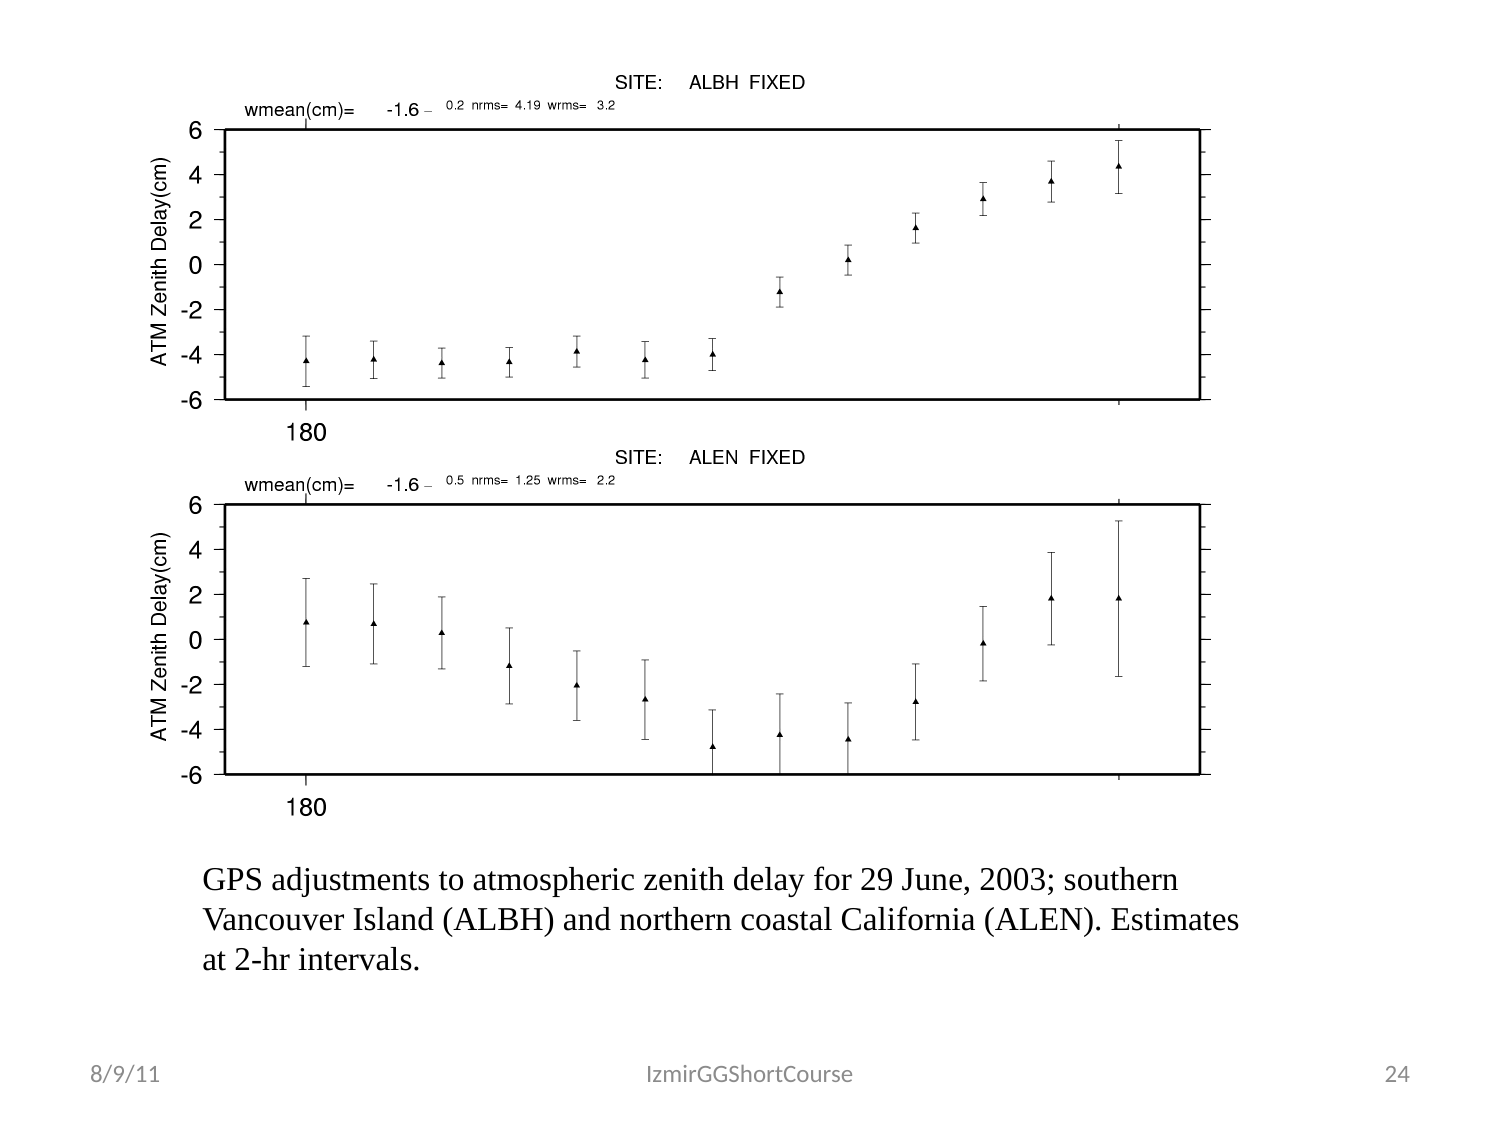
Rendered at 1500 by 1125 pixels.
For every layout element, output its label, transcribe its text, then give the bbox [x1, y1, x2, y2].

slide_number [75, 1042, 425, 1103]
slide_number 24 [1074, 1042, 1425, 1103]
footer IzmirGGShortCourse [512, 1042, 988, 1103]
picture [74, 24, 1351, 826]
text_box GPS adjustments to atmospheric zenith delay for 29 June, 2003; southern Vancouver Island (ALBH) and northern coastal California (ALEN). Estimates at 2-hr intervals. [187, 849, 1263, 985]
